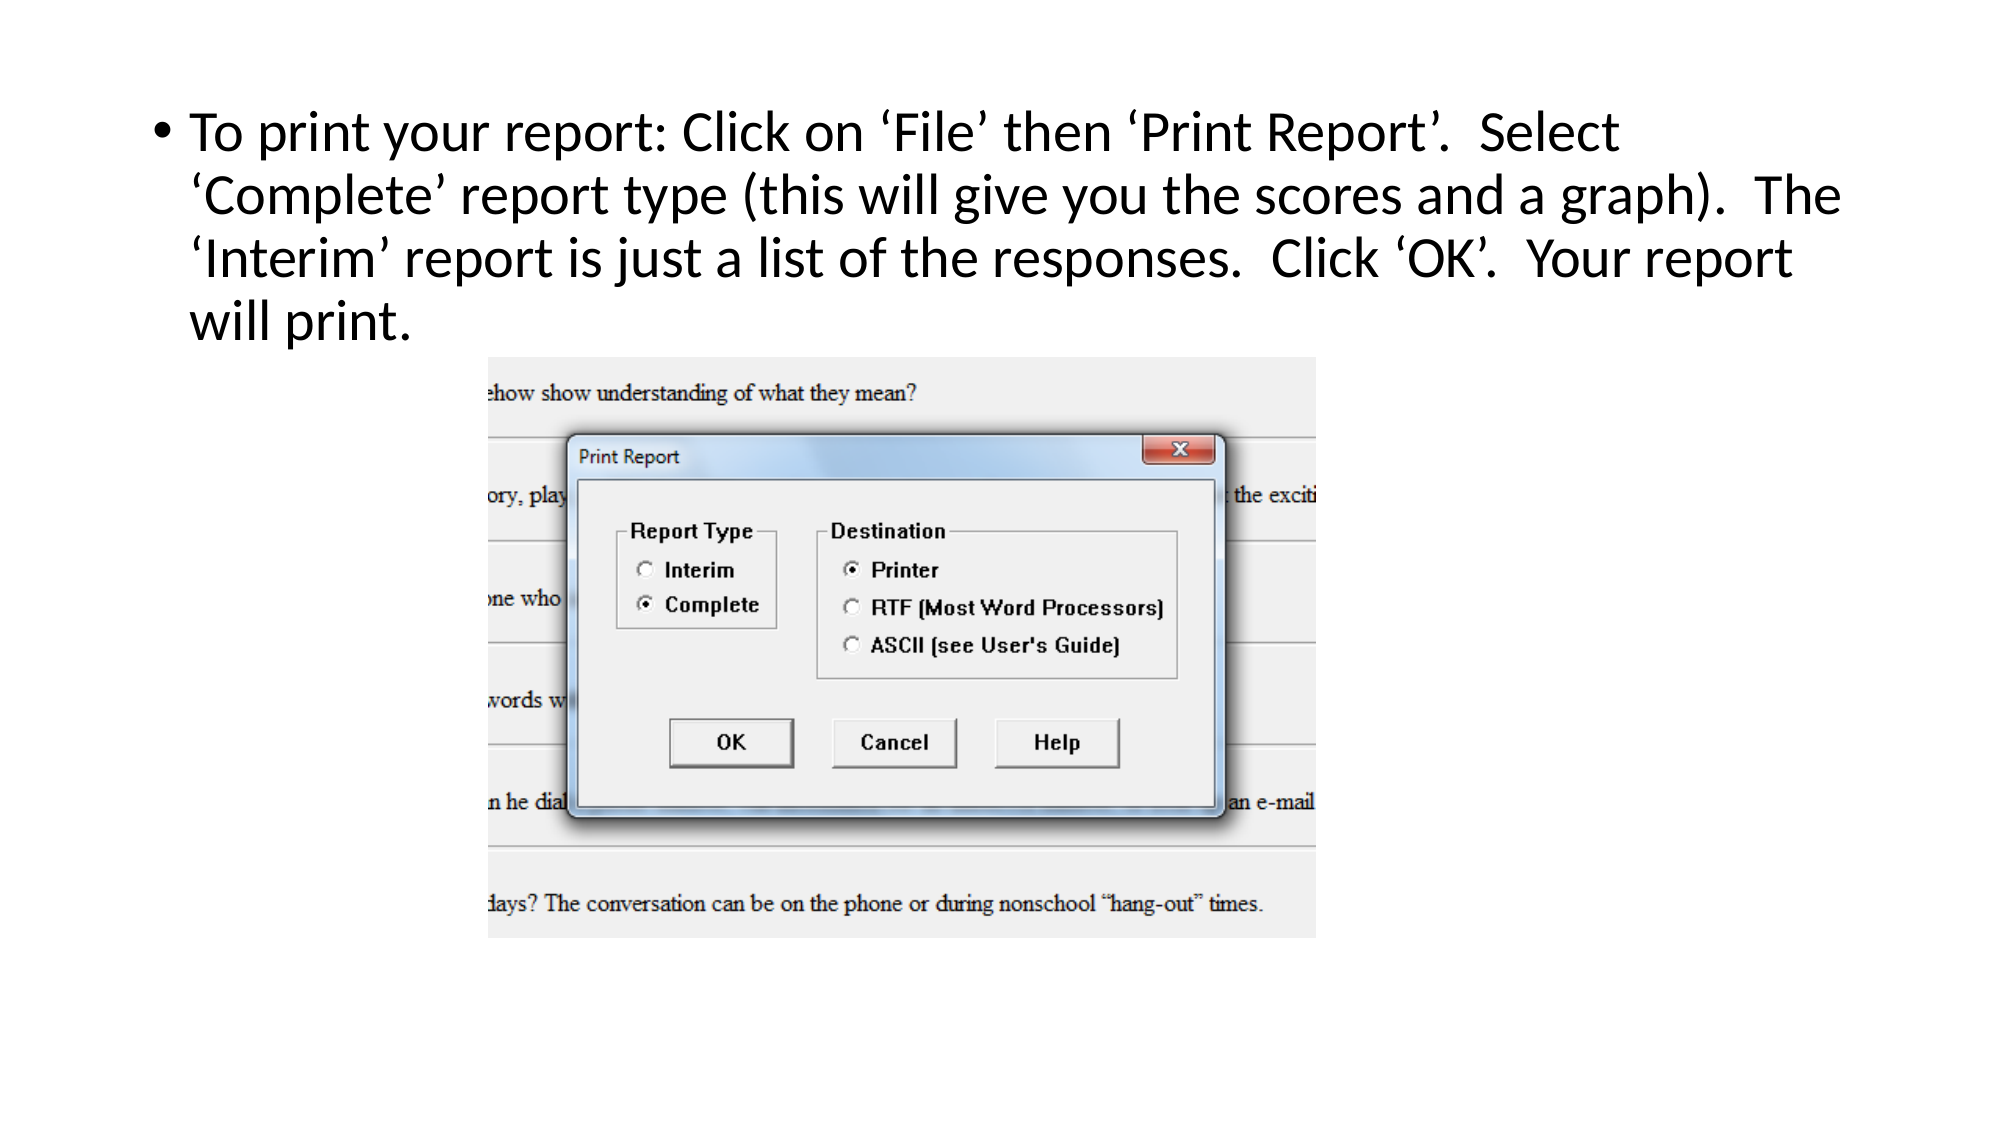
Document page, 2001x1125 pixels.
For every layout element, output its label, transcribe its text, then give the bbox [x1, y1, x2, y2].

picture [488, 357, 1316, 938]
list To print your report: Click on ‘File’ then ‘Print Report’. Select ‘Complete’ report type (this will give you the scores and a graph). The ‘Interim’ report is just a list of the responses. Click ‘OK’. Your report will print. [137, 93, 1863, 1014]
